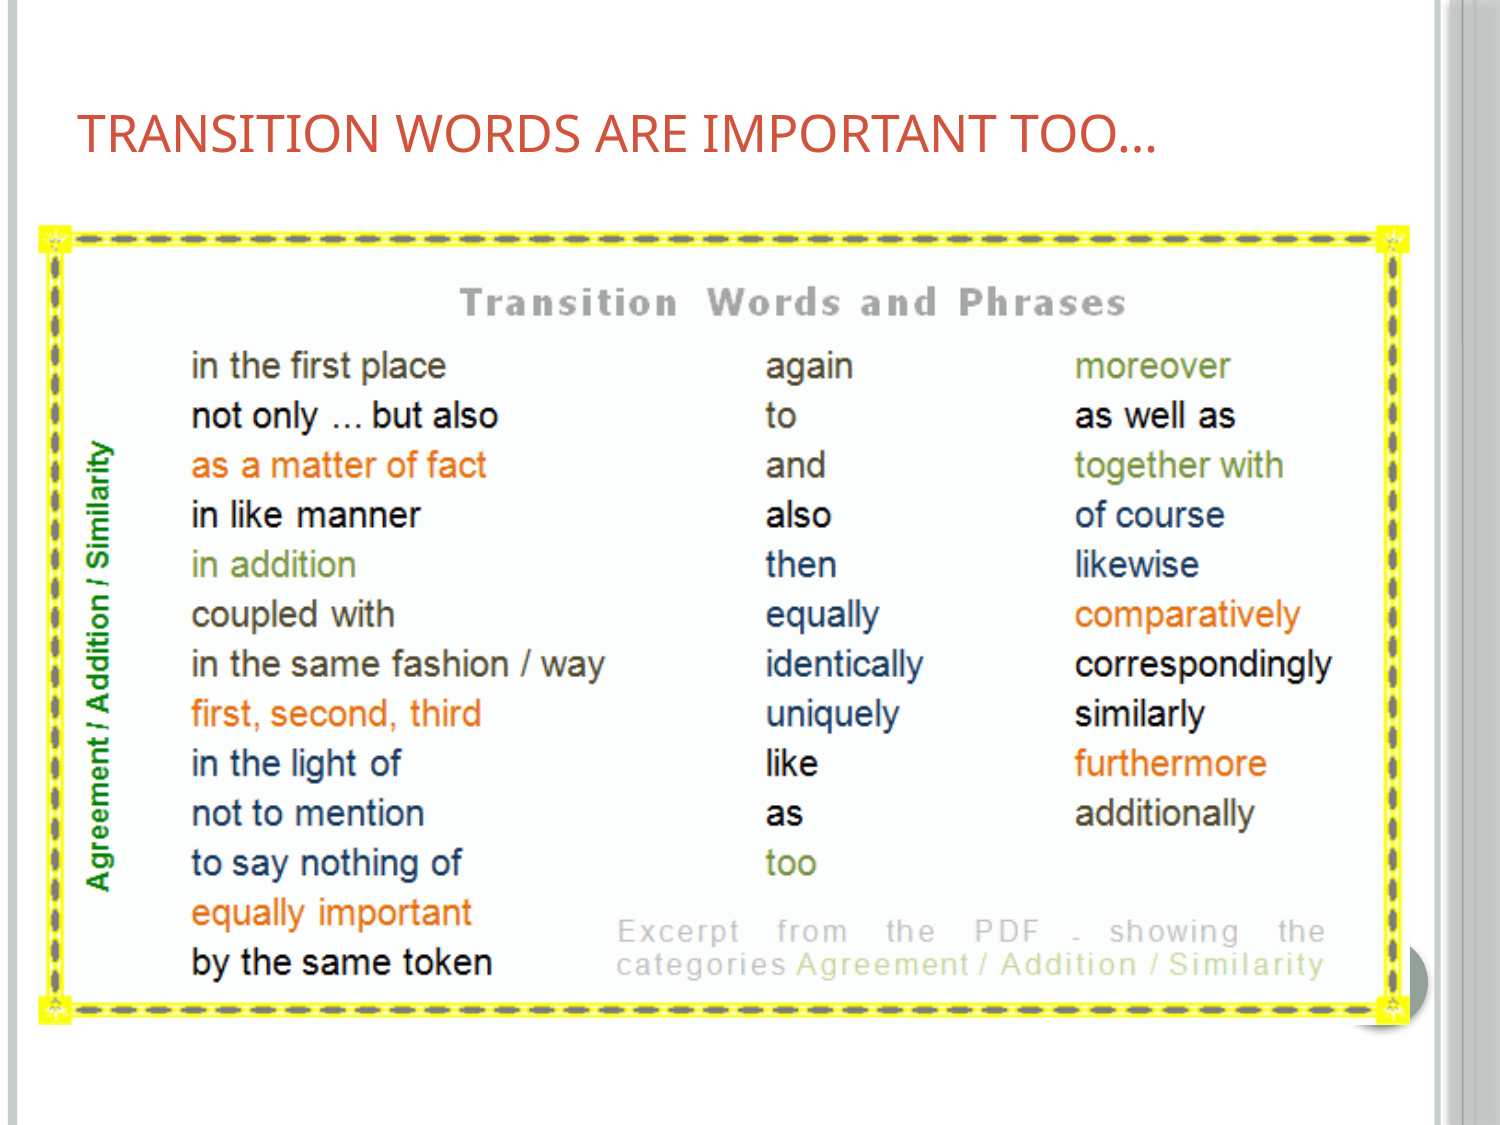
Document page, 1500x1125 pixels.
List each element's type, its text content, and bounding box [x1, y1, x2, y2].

picture [36, 224, 1410, 1026]
title Transition words are important too… [62, 50, 1288, 171]
